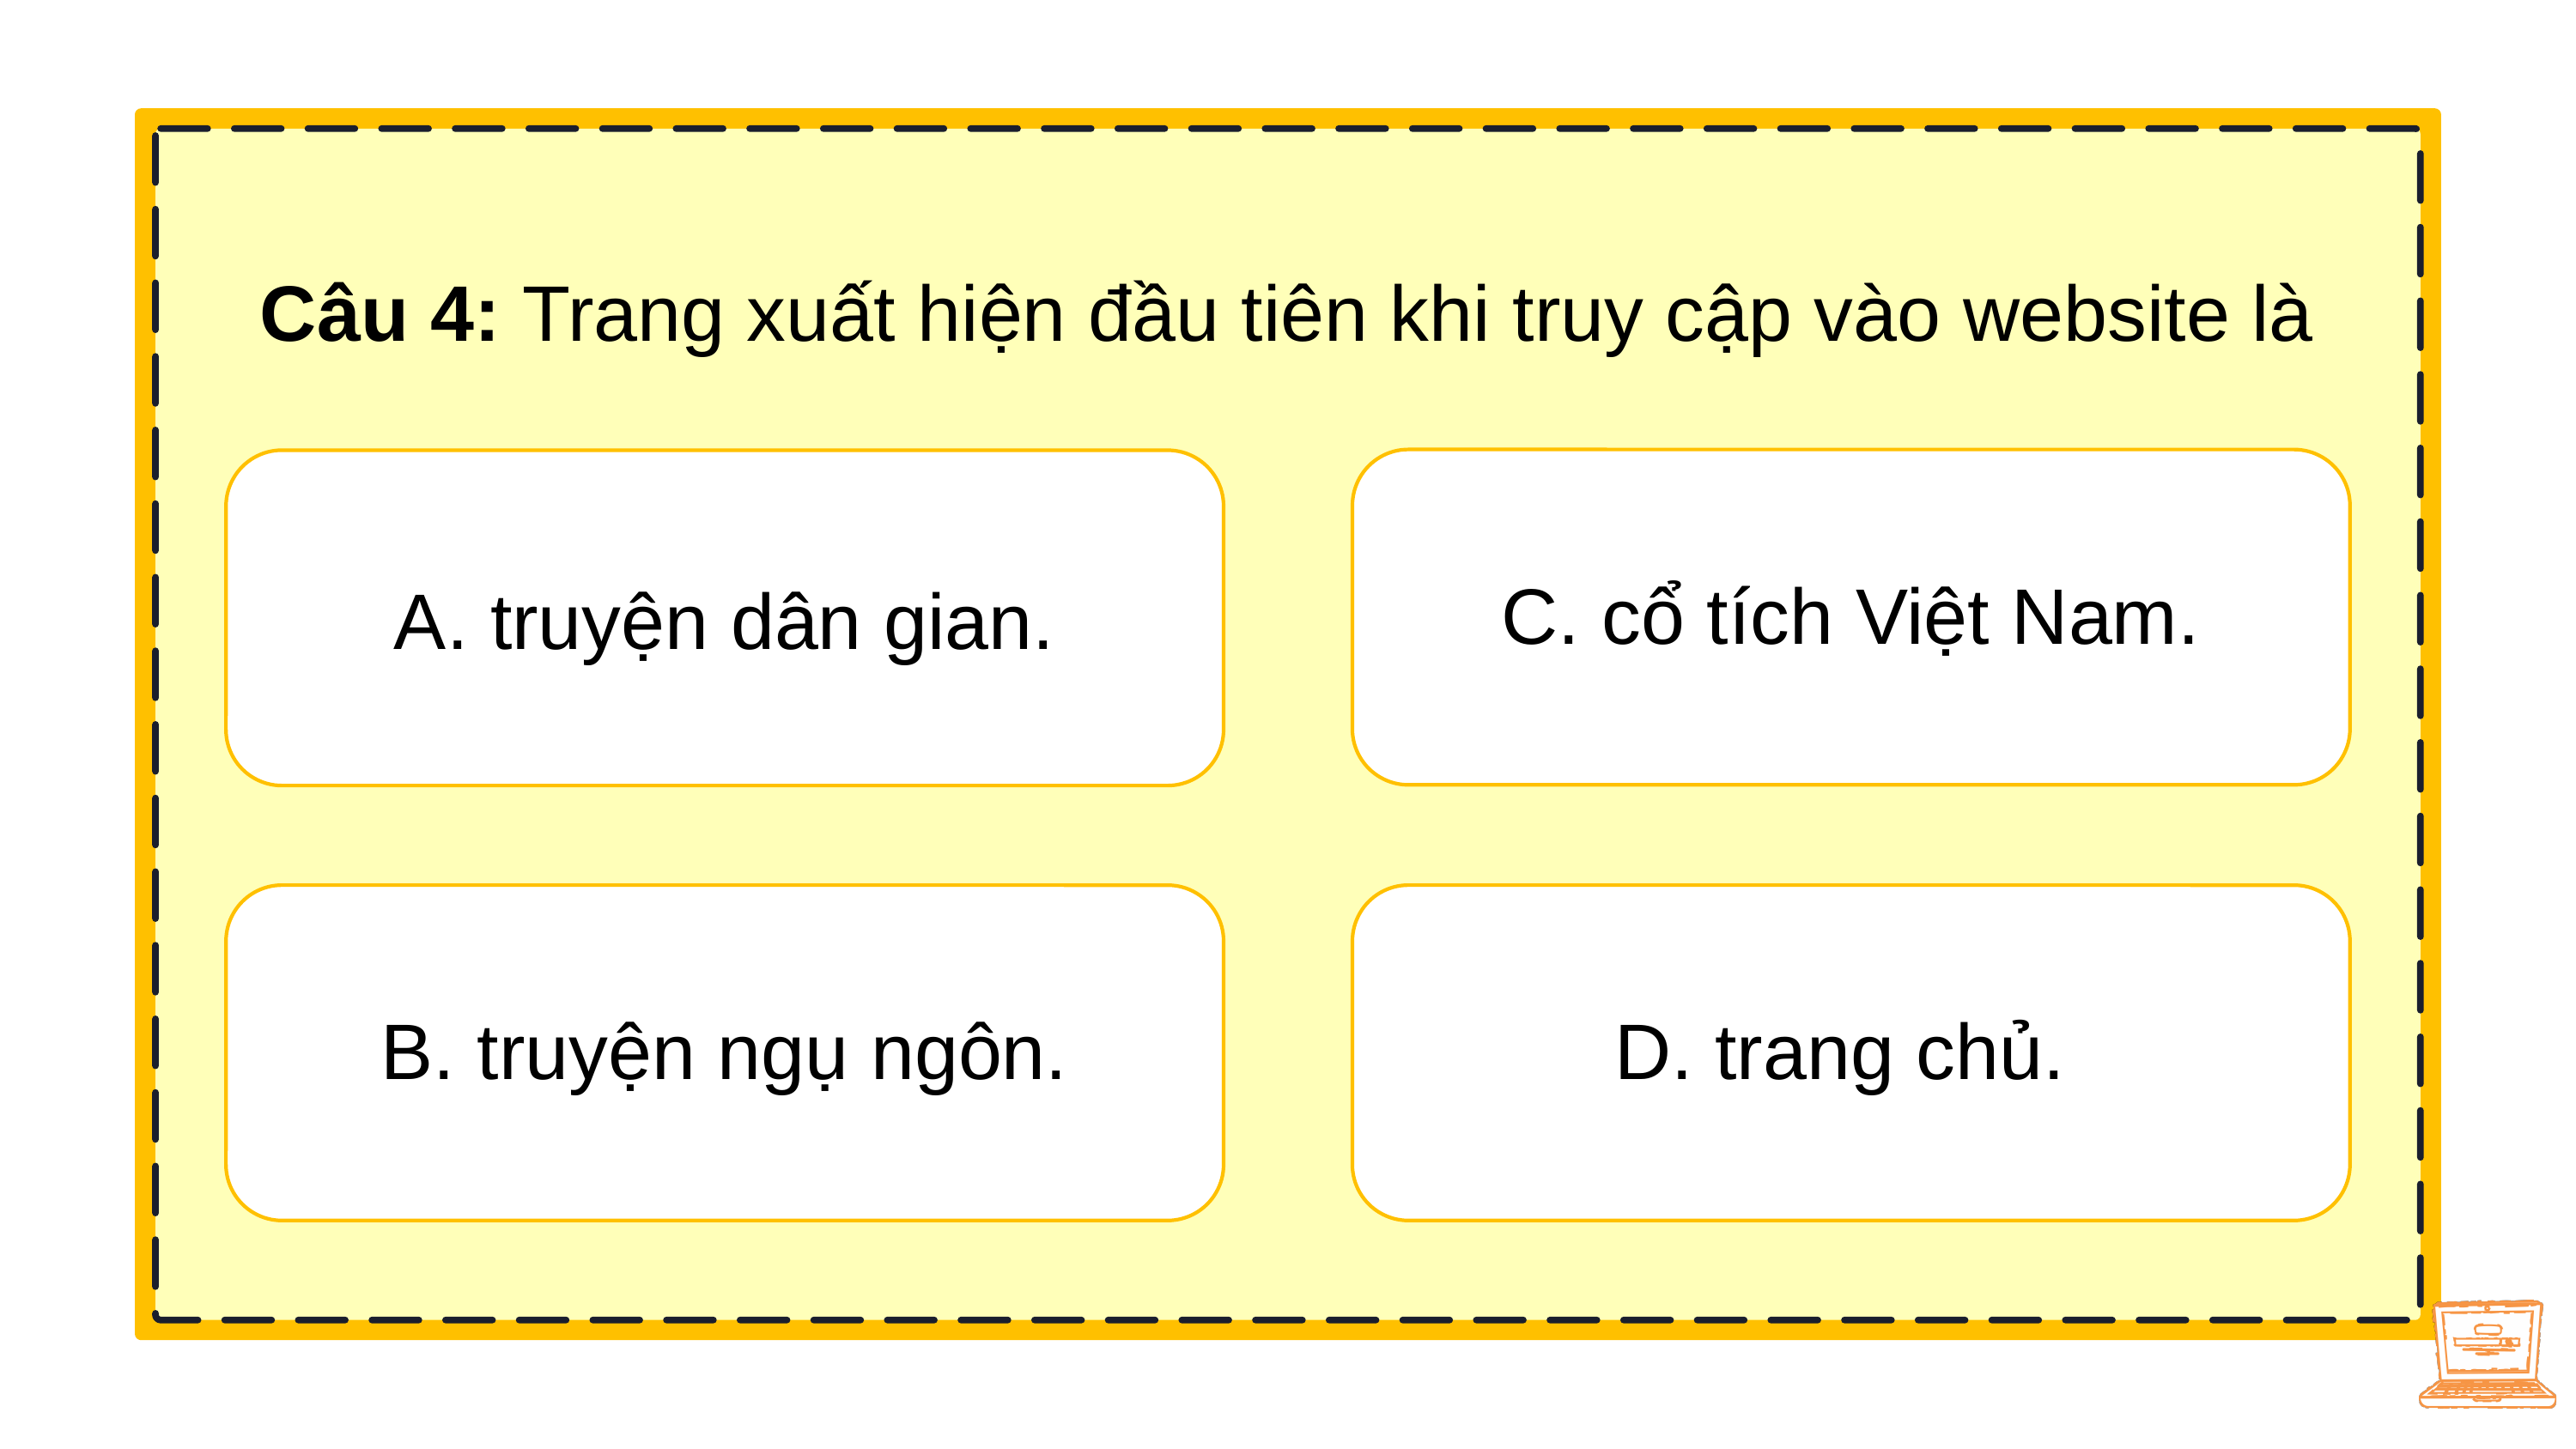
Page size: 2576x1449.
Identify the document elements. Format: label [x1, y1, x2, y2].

text_box [2419, 1300, 2557, 1409]
text_box [134, 107, 2442, 1341]
